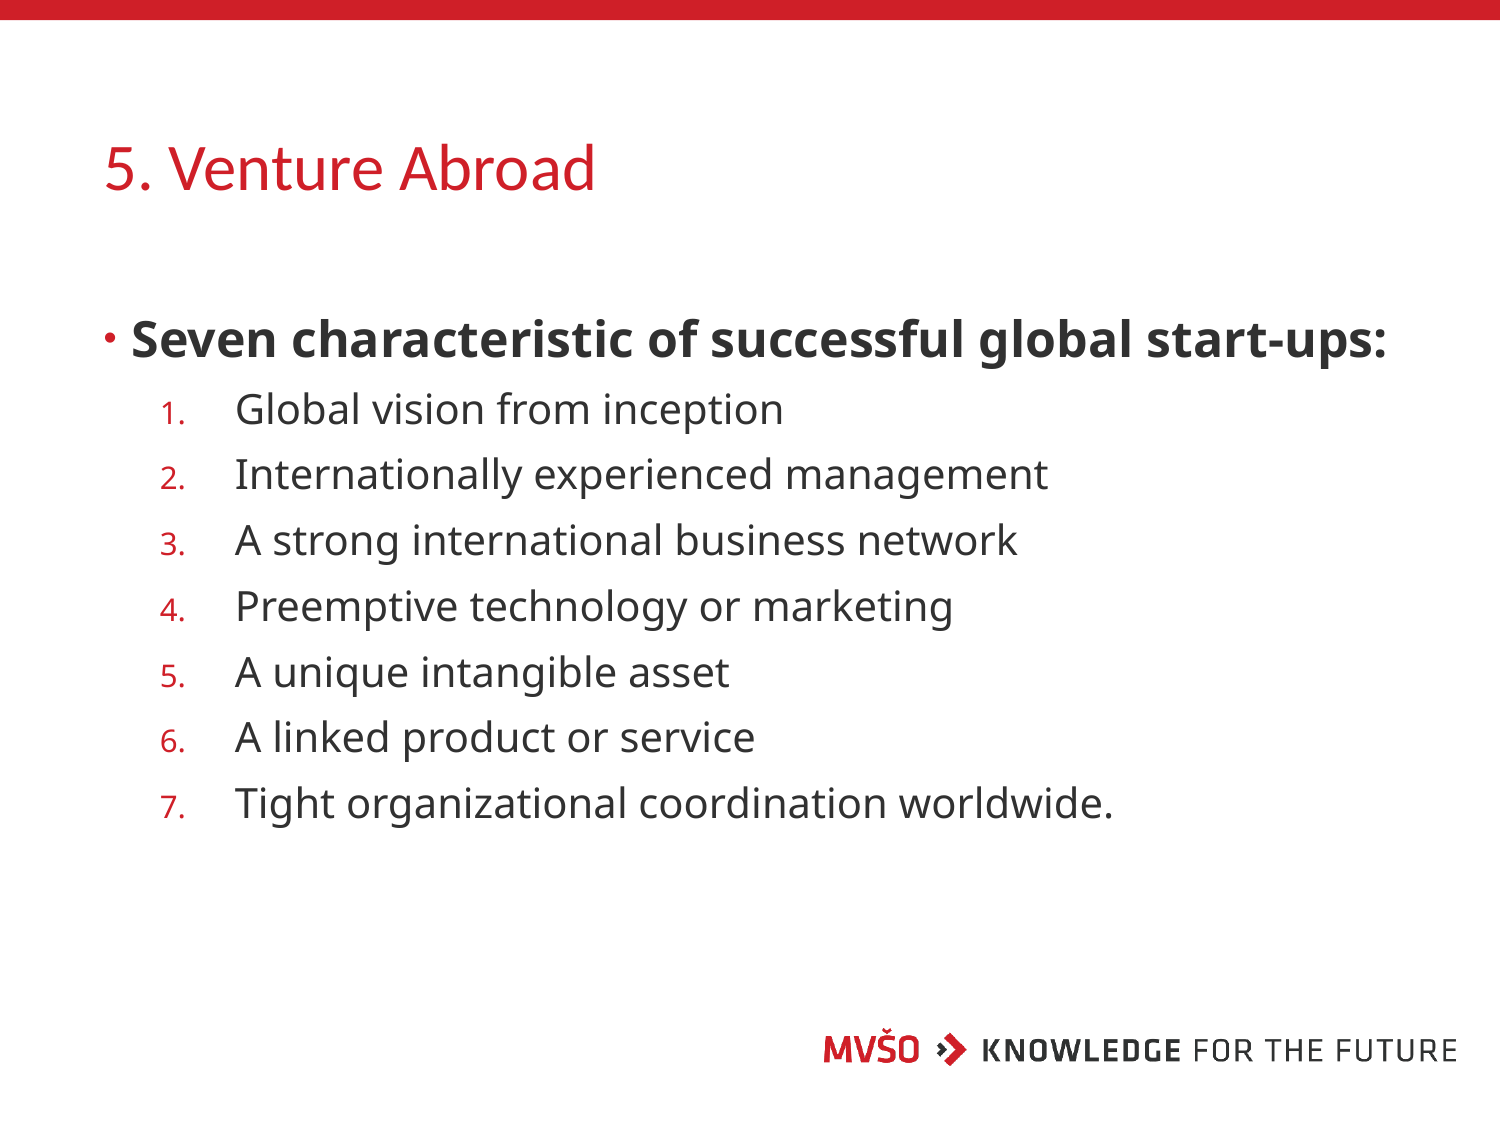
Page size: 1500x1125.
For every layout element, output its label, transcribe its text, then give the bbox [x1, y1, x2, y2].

picture [824, 1028, 1456, 1066]
title 5. Venture Abroad [88, 59, 1412, 278]
list Seven characteristic of successful global start-ups: Global vision from inception Internationally experienced management A strong international business network Preemptive technology or marketing A unique intangible asset A linked product or service Tight organizational coordination worldwide. [88, 299, 1412, 969]
